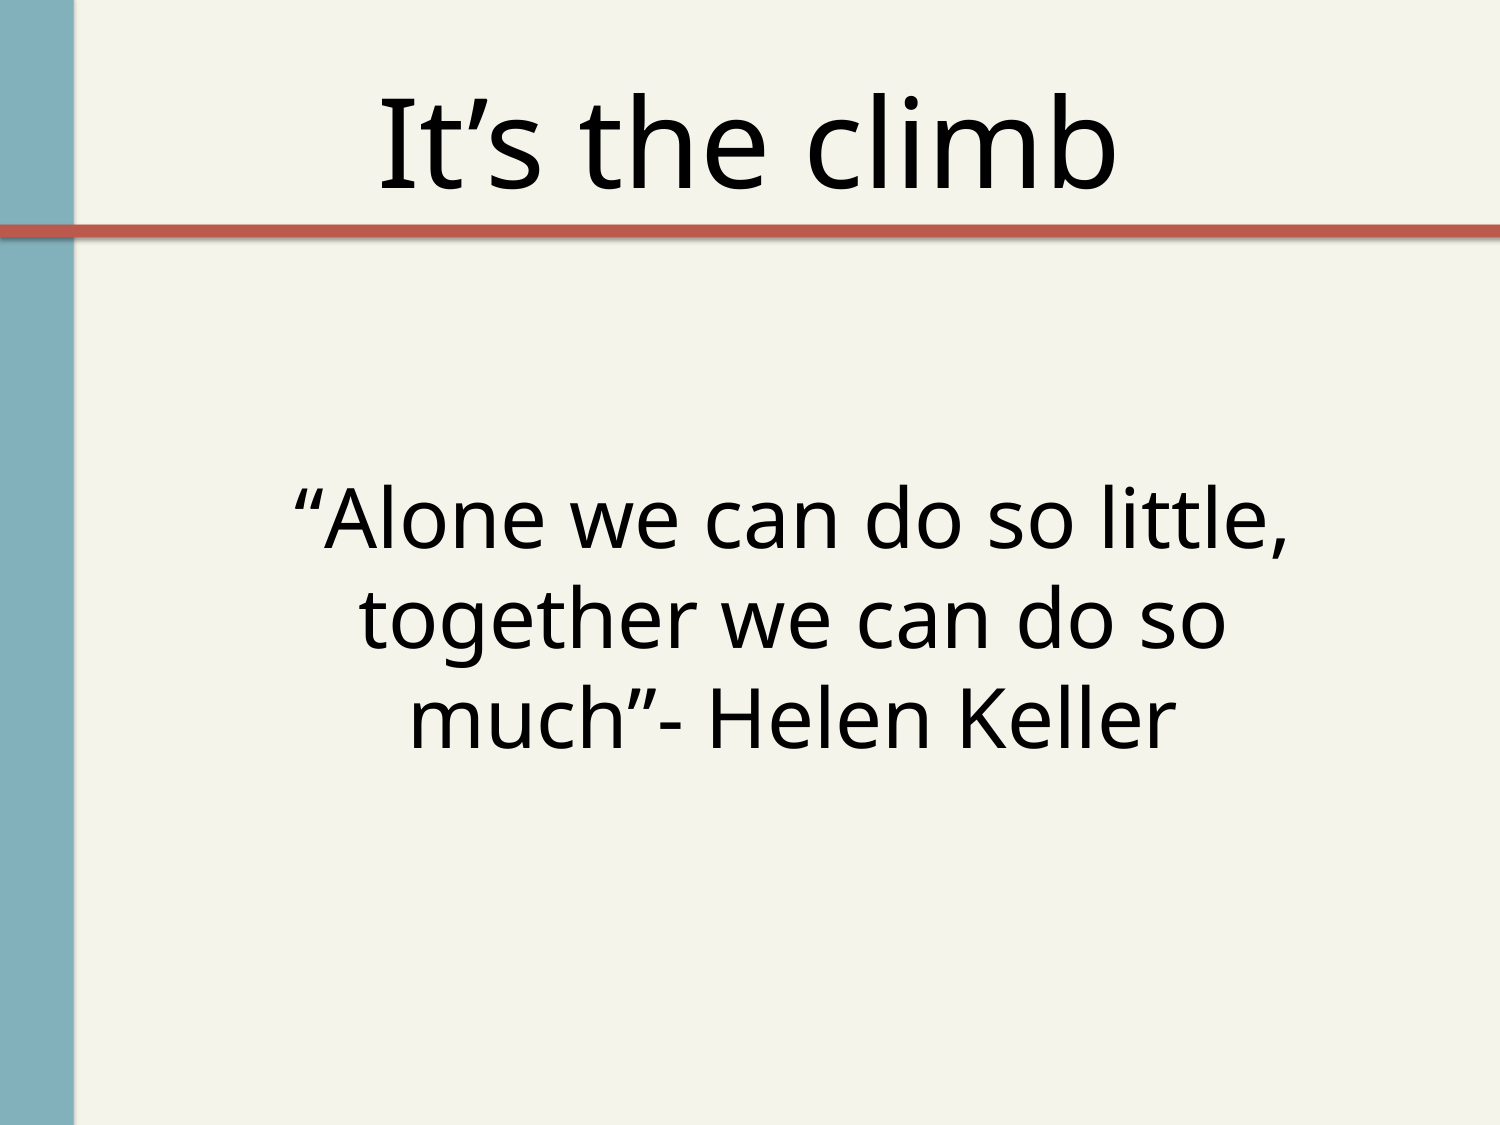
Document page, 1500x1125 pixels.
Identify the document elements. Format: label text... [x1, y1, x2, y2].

picture [0, 0, 1500, 1125]
title It’s the climb [75, 45, 1425, 233]
list “Alone we can do so little, together we can do so much”- Helen Keller [218, 450, 1369, 960]
